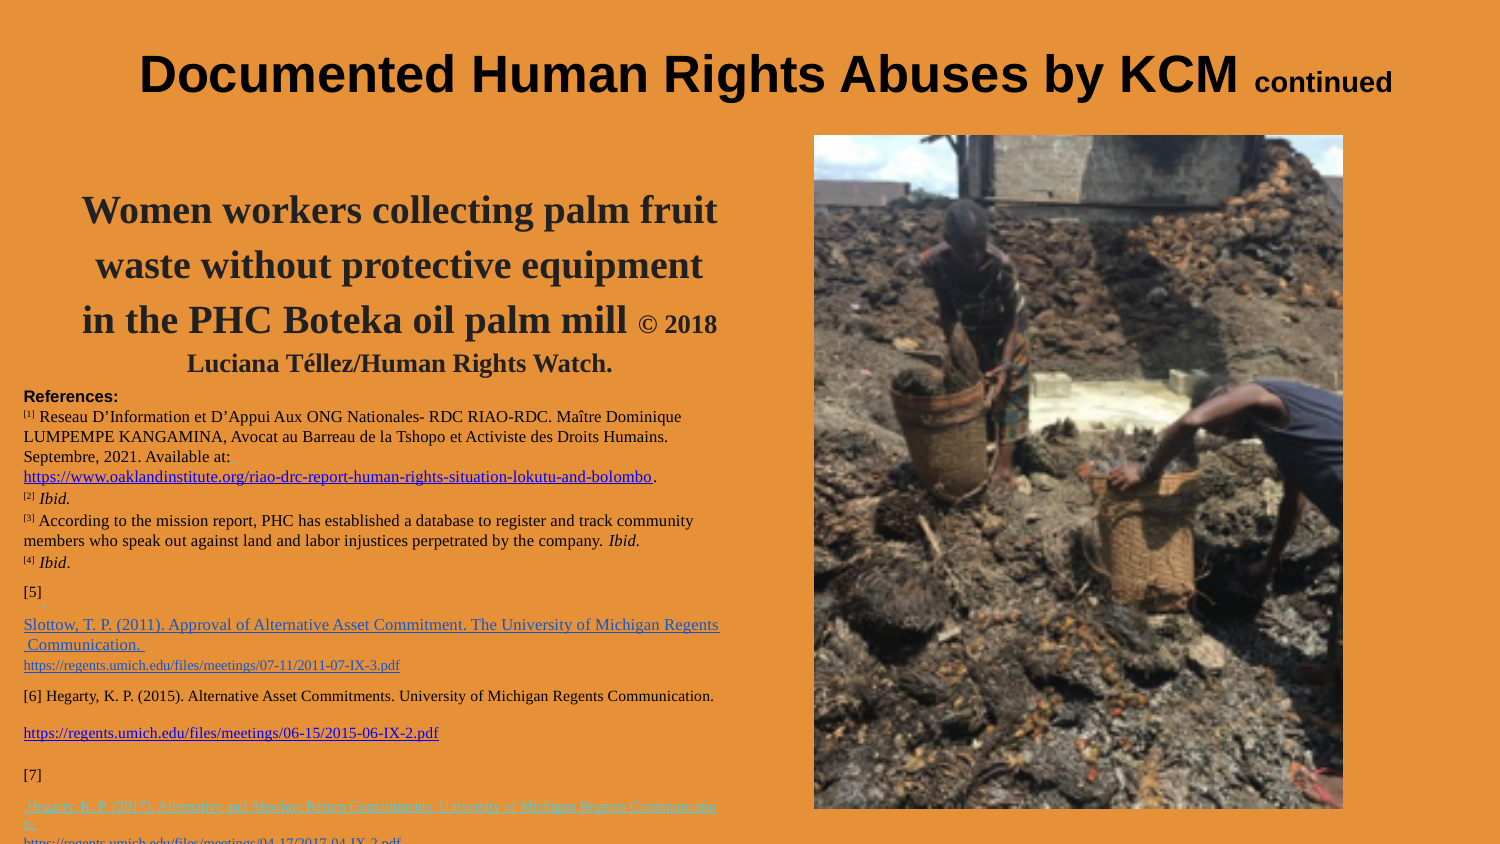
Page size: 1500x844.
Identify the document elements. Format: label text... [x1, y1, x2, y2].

picture [814, 134, 1344, 810]
title Documented Human Rights Abuses by KCM continued [119, 25, 1414, 120]
text_box References: [1] Reseau D’Information et D’Appui Aux ONG Nationales- RDC RIAO-RDC. Maître Dominique LUMPEMPE KANGAMINA, Avocat au Barreau de la Tshopo et Activiste des Droits Humains. Septembre, 2021. Available at: https://www.oaklandinstitute.org/riao-drc-report-human-rights-situation-lokutu-and-bolombo. [2] Ibid. [3] According to the mission report, PHC has established a database to register and track community members who speak out against land and labor injustices perpetrated by the company. Ibid. [4] Ibid. [5] Slottow, T. P. (2011). Approval of Alternative Asset Commitment. The University of Michigan Regents Communication. https://regents.umich.edu/files/meetings/07-11/2011-07-IX-3.pdf [6] Hegarty, K. P. (2015). Alternative Asset Commitments. University of Michigan Regents Communication. https://regents.umich.edu/files/meetings/06-15/2015-06-IX-2.pdf [7] Hegarty, K. P. (2017). Alternative and Absolute Return Commitments. University of Michigan Regents Communication. https://regents.umich.edu/files/meetings/04-17/2017-04-IX-2.pdf [8] Hegarty, K. P. (2019). Alternative Commitments. University of Michigan Regents Communication. https://regents.umich.edu/files/meetings/02-19/2019-02-IX-1.pdf [8, 370, 737, 844]
list Women workers collecting palm fruit waste without protective equipment in the PHC Boteka oil palm mill © 2018 Luciana Téllez/Human Rights Watch. [62, 161, 737, 370]
